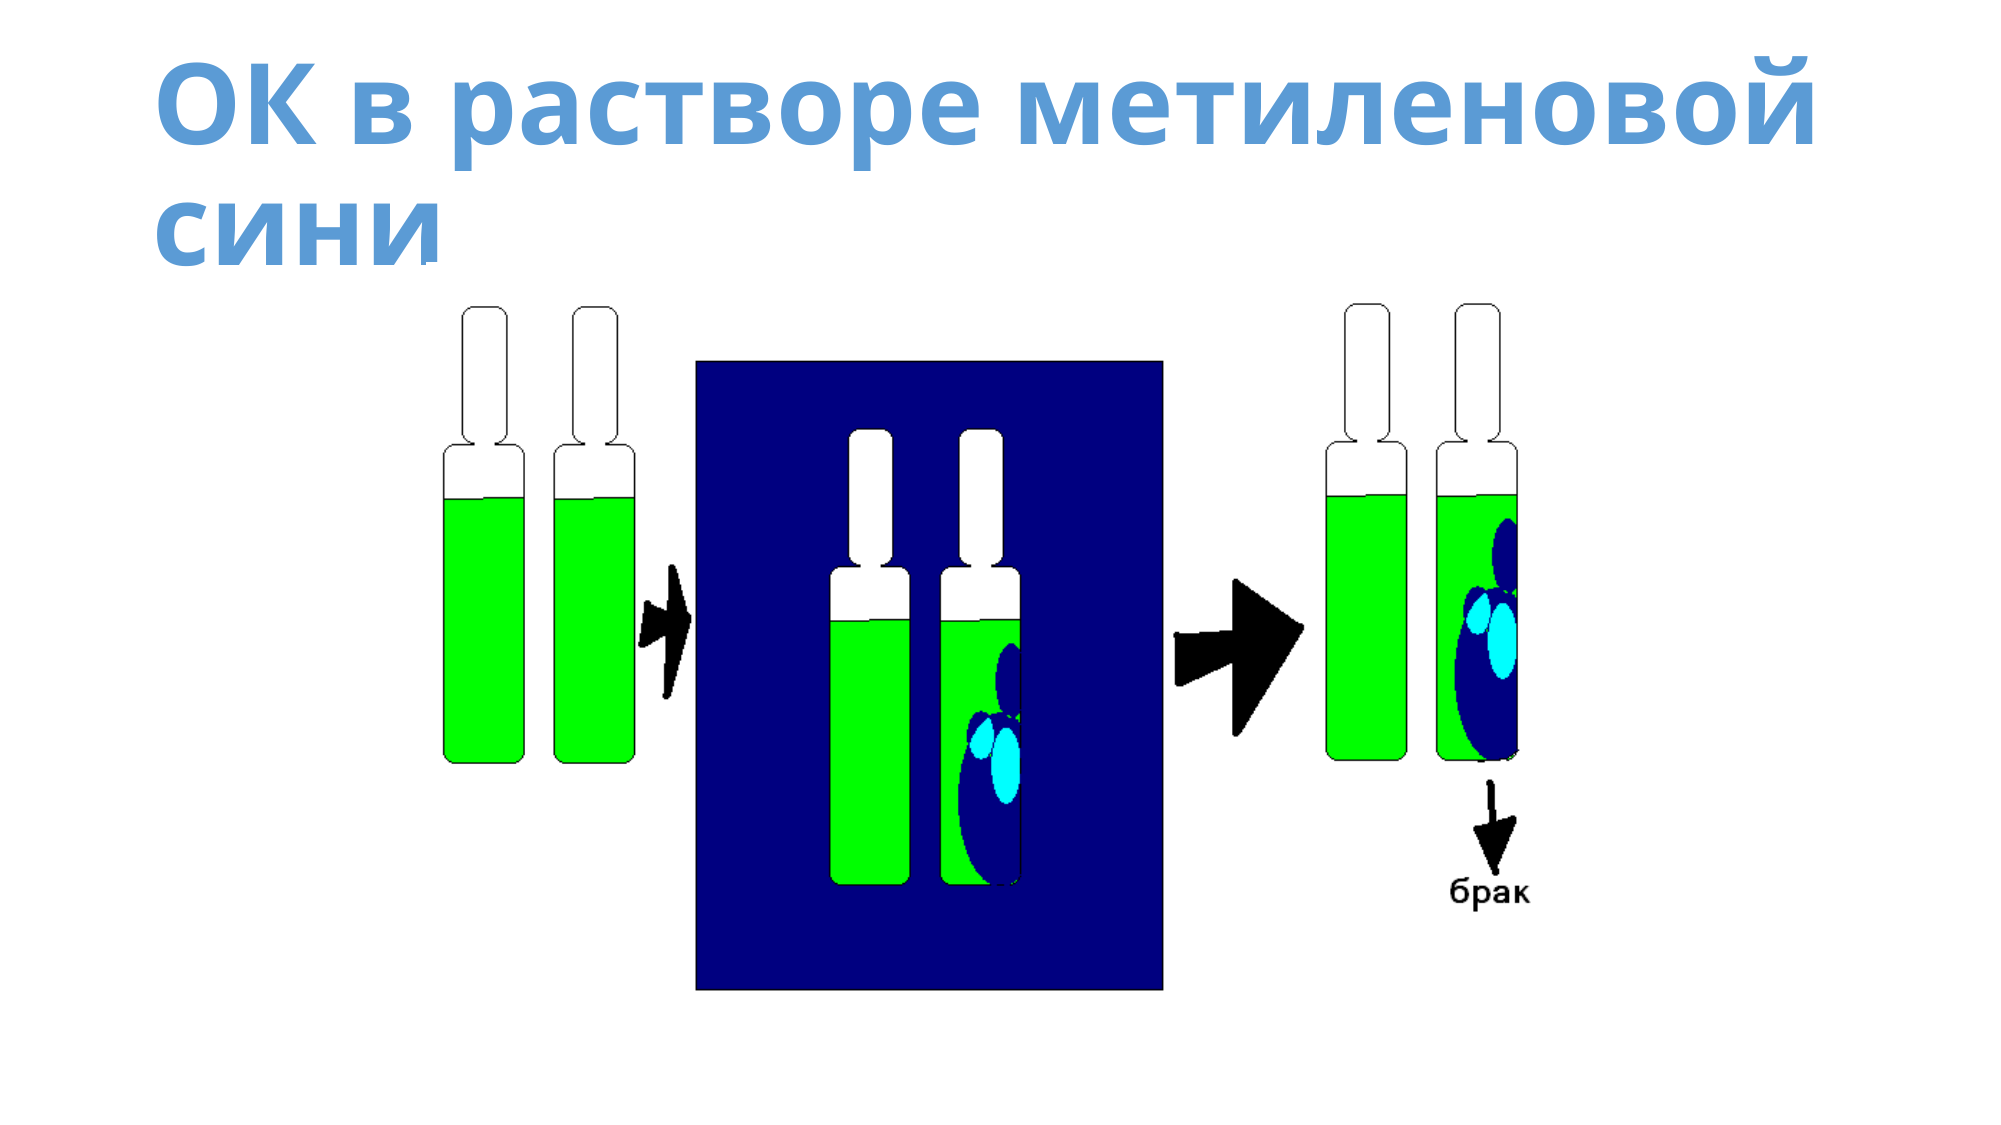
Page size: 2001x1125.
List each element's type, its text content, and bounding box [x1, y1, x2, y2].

title ОК в растворе метиленовой сини [137, 59, 1863, 278]
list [426, 262, 1574, 1005]
